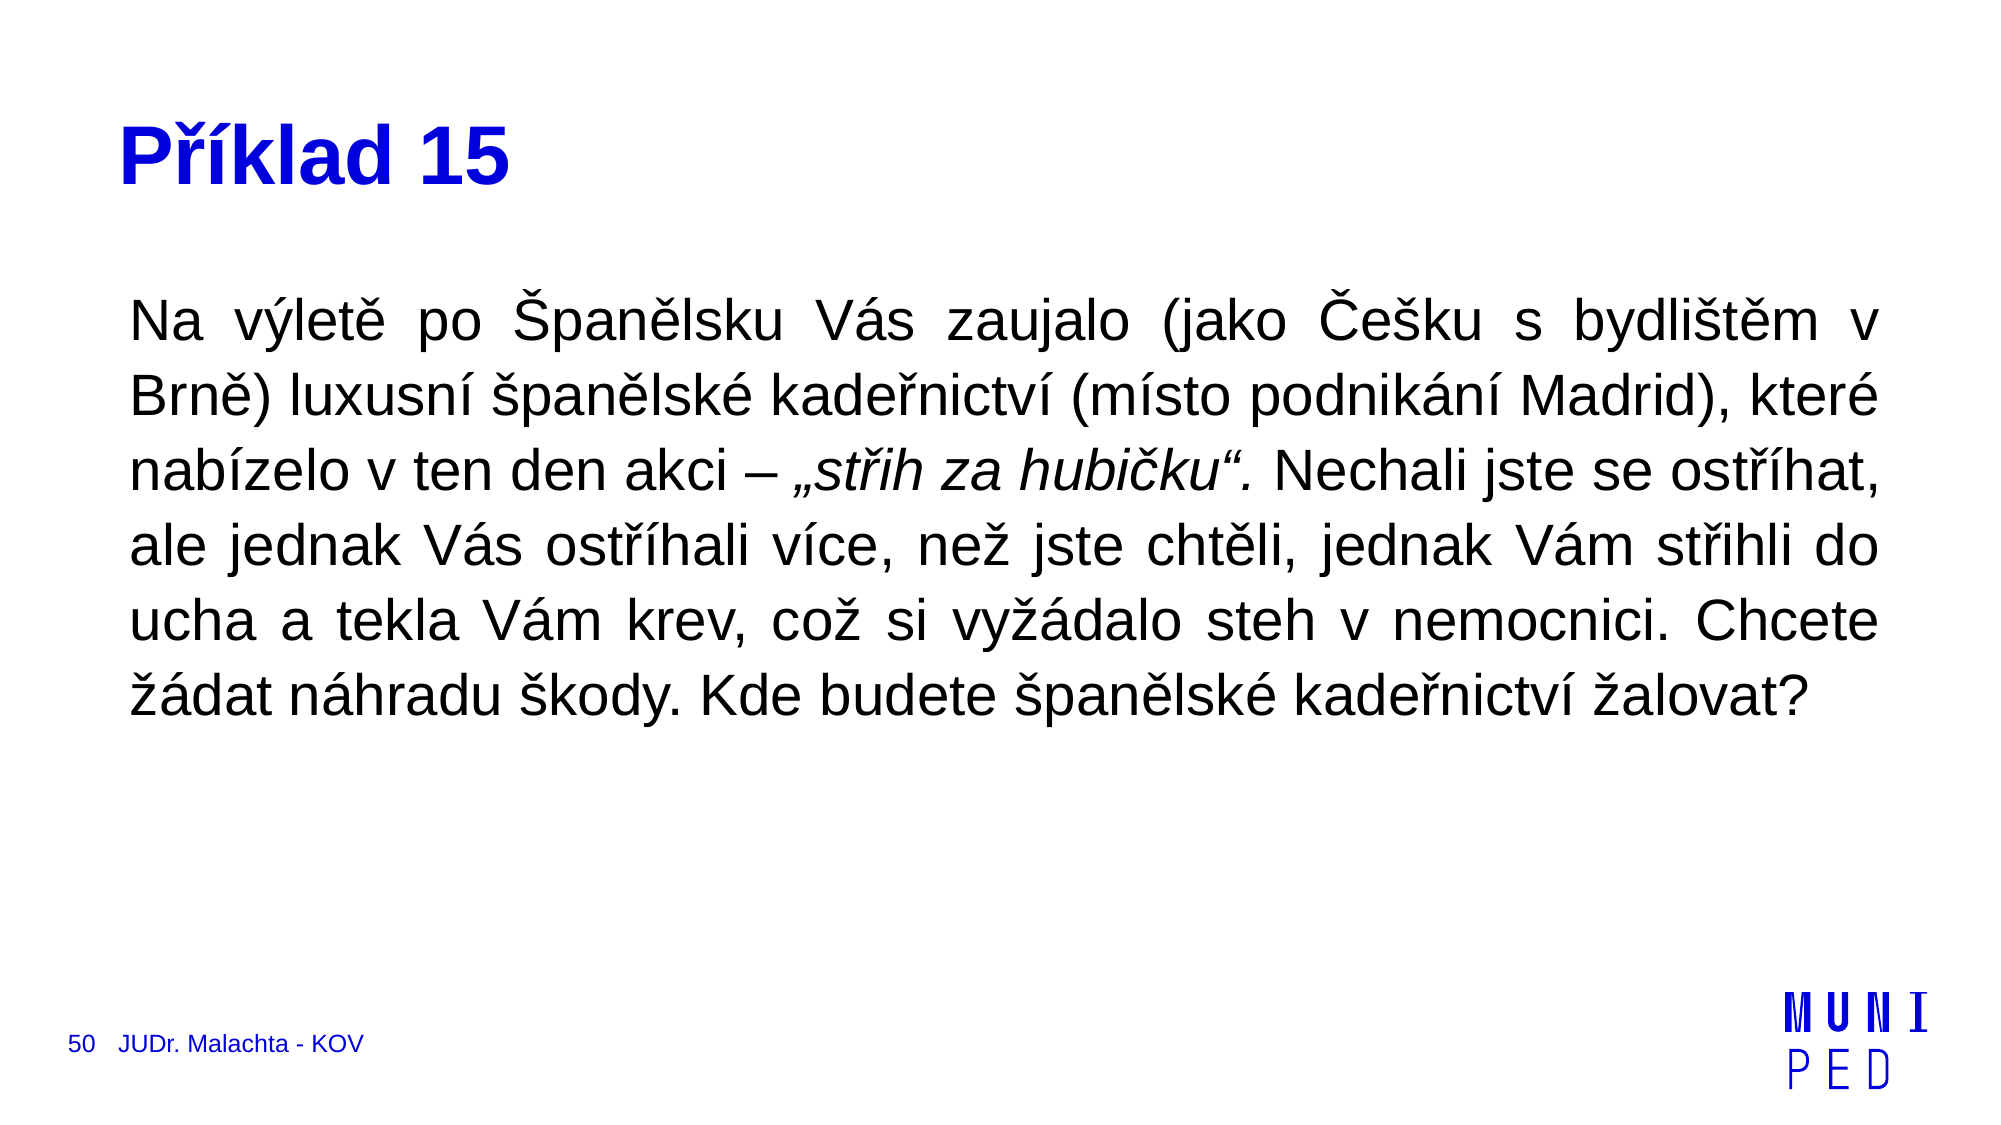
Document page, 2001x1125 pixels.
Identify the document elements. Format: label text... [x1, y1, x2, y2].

slide_number 50 [67, 1021, 110, 1063]
title Příklad 15 [118, 118, 1883, 193]
list Na výletě po Španělsku Vás zaujalo (jako Češku s bydlištěm v Brně) luxusní španělské kadeřnictví (místo podnikání Madrid), které nabízelo v ten den akci – „střih za hubičku“. Nechali jste se ostříhat, ale jednak Vás ostříhali více, než jste chtěli, jednak Vám střihli do ucha a tekla Vám krev, což si vyžádalo steh v nemocnici. Chcete žádat náhradu škody. Kde budete španělské kadeřnictví žalovat? [118, 277, 1883, 957]
footer JUDr. Malachta - KOV [118, 1021, 1418, 1063]
